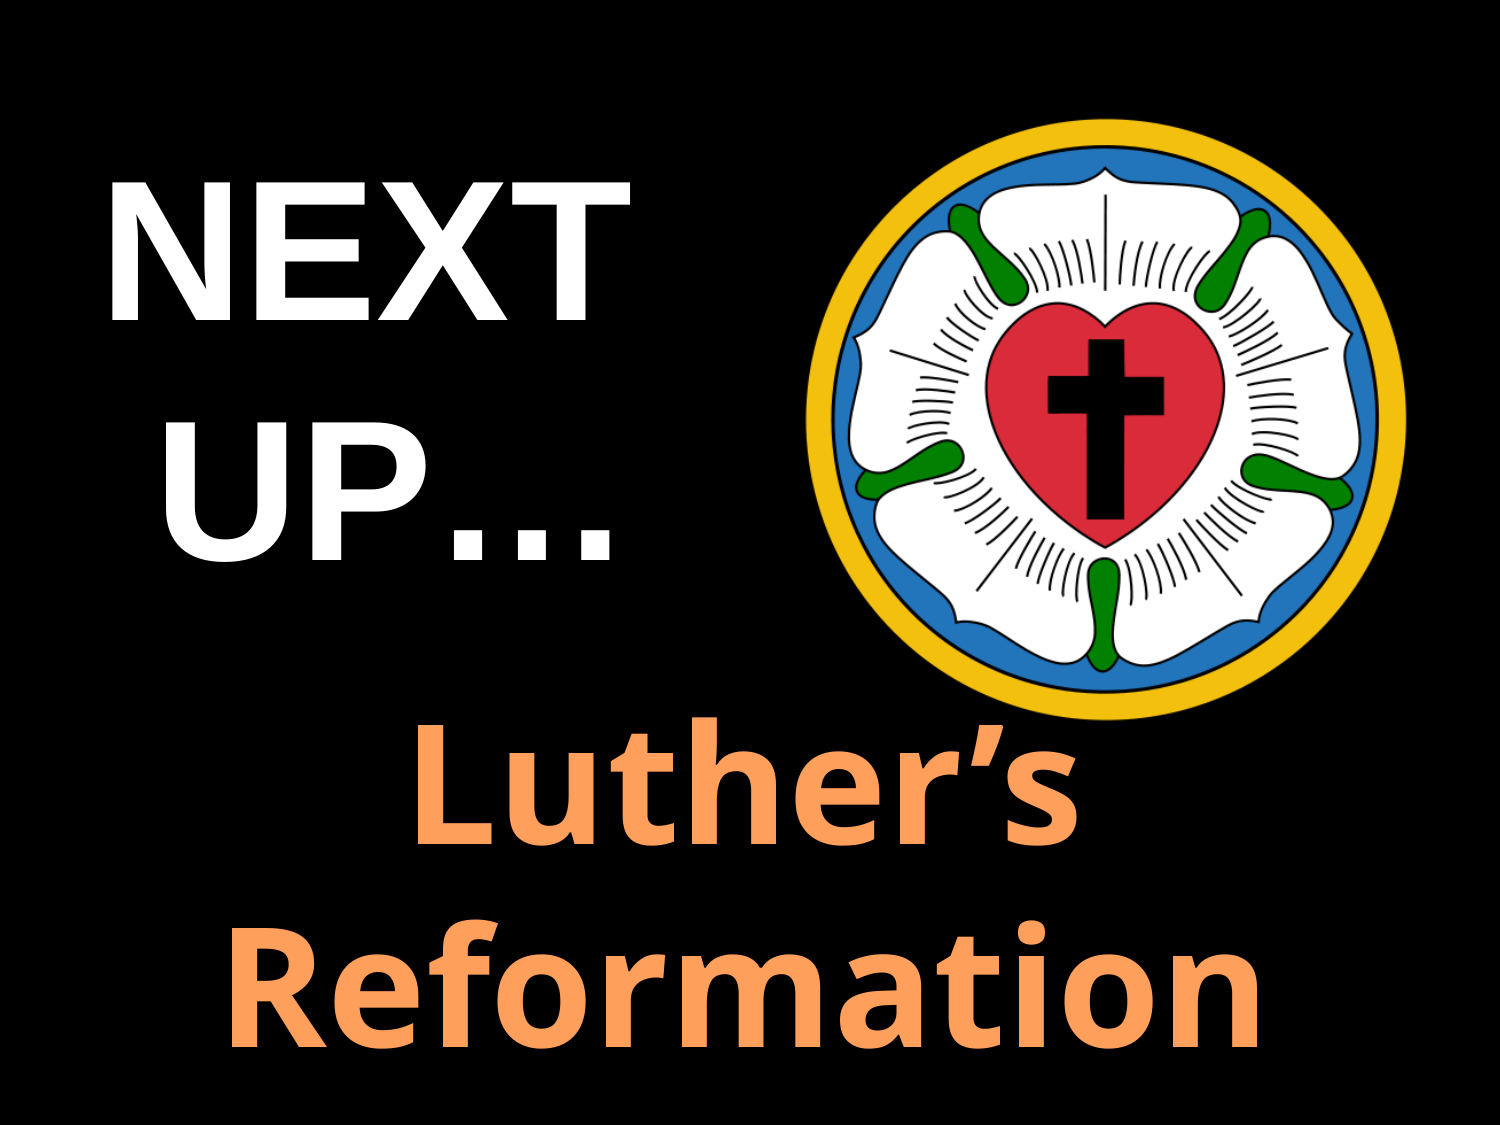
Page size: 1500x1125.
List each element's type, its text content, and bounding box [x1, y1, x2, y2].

title Luther’s Reformation [37, 699, 1450, 1043]
text_box NEXT UP… [75, 112, 713, 608]
picture [762, 74, 1451, 763]
